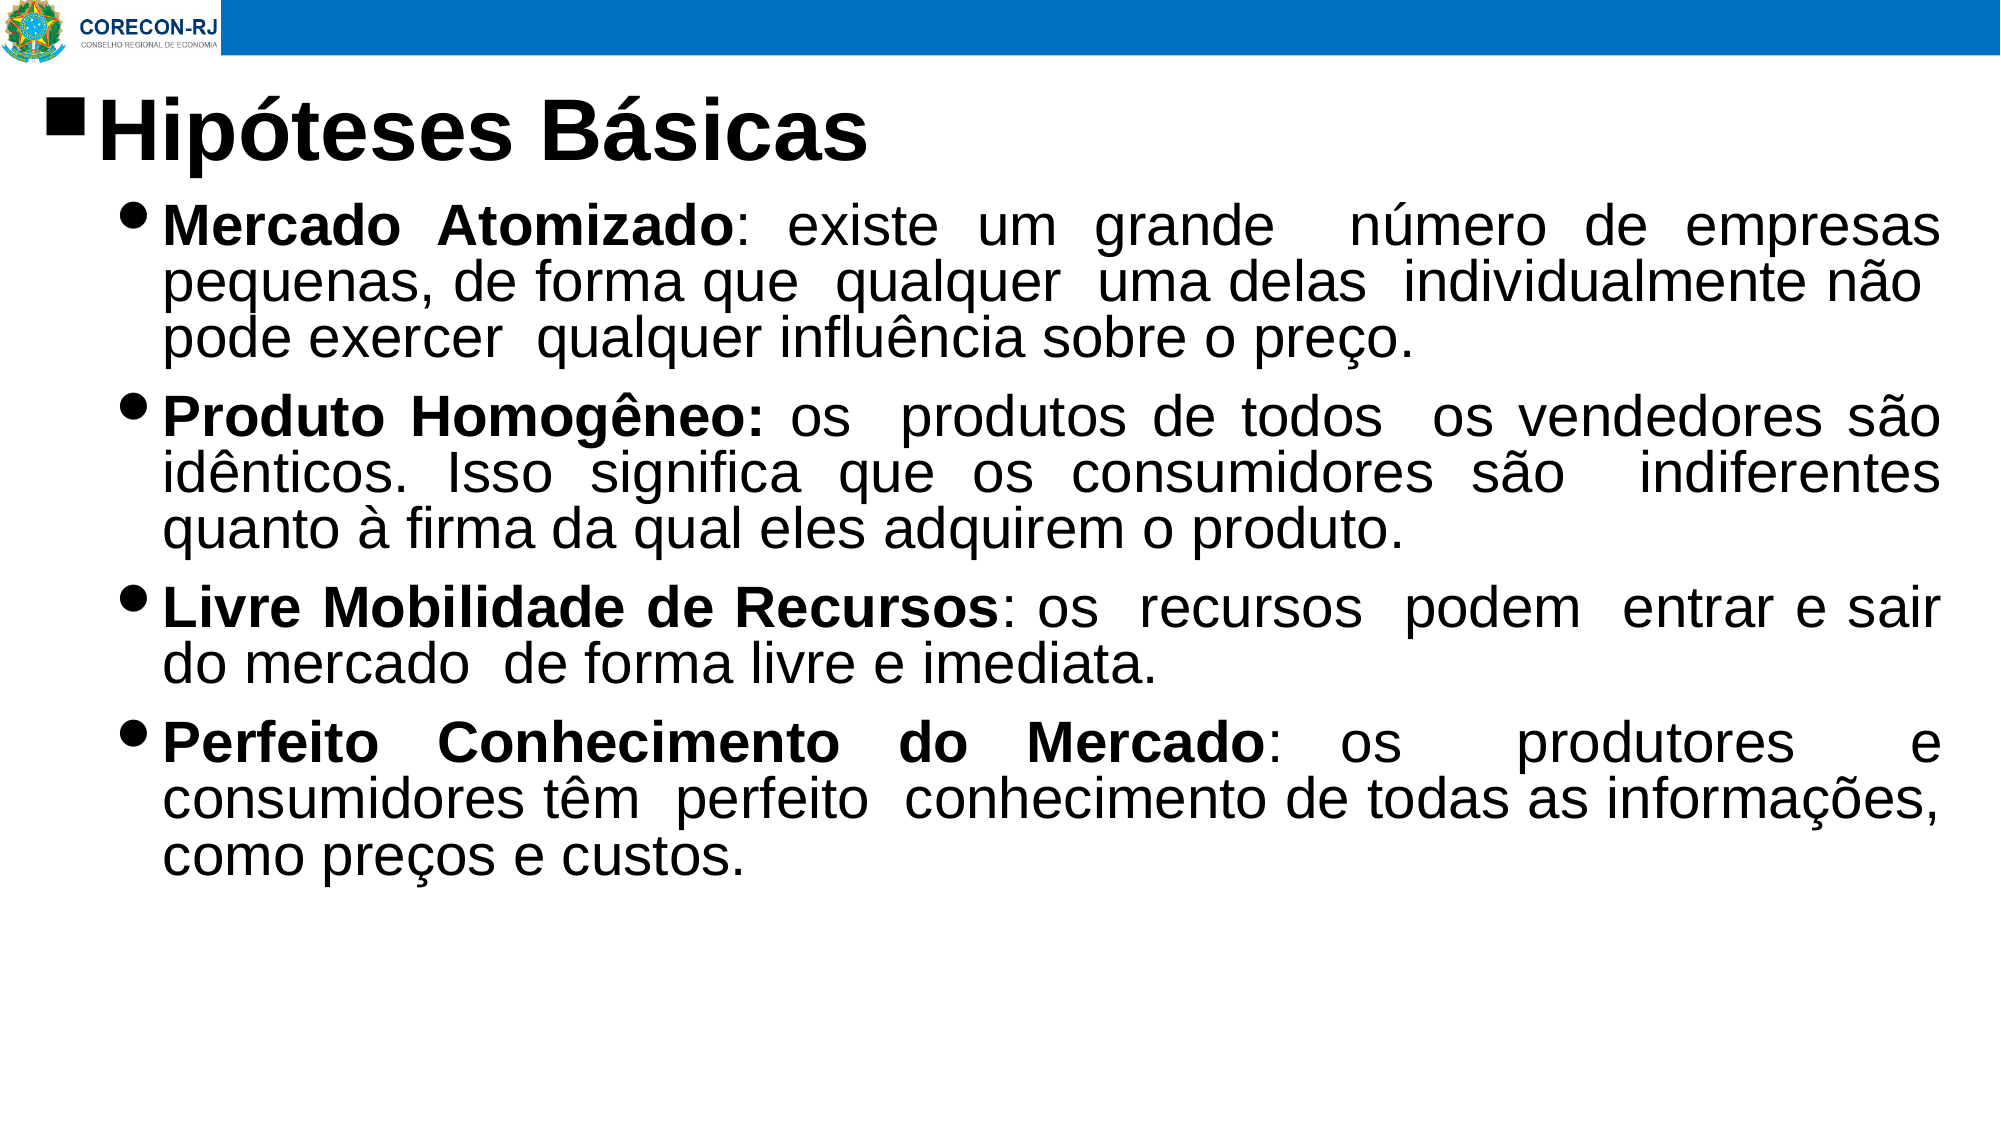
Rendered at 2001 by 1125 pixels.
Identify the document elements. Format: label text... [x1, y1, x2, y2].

list Hipóteses Básicas Mercado Atomizado: existe um grande número de empresas pequenas, de forma que qualquer uma delas individualmente não pode exercer qualquer influência sobre o preço. Produto Homogêneo: os produtos de todos os vendedores são idênticos. Isso significa que os consumidores são indiferentes quanto à firma da qual eles adquirem o produto. Livre Mobilidade de Recursos: os recursos podem entrar e sair do mercado de forma livre e imediata. Perfeito Conhecimento do Mercado: os produtores e consumidores têm perfeito conhecimento de todas as informações, como preços e custos. [26, 85, 1959, 800]
picture [0, 0, 221, 65]
